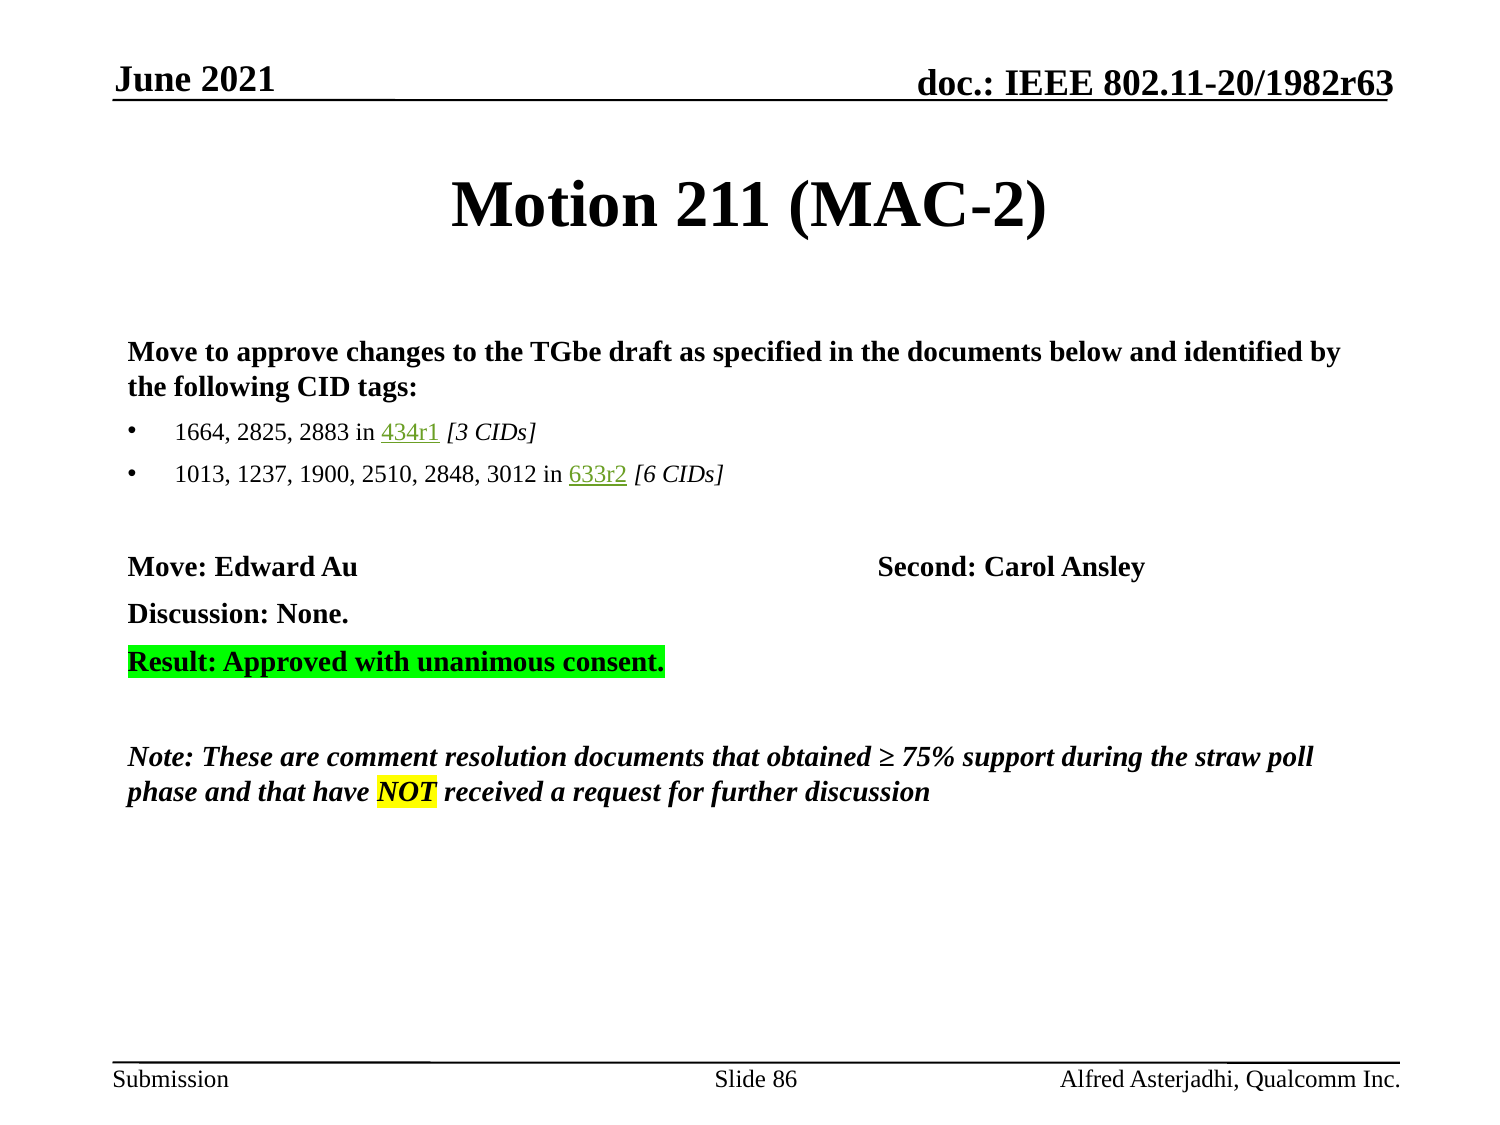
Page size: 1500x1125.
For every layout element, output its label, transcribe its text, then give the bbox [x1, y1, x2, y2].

footer Alfred Asterjadhi, Qualcomm Inc. [878, 1061, 1402, 1093]
slide_number Slide 86 [712, 1061, 800, 1123]
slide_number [114, 54, 423, 100]
title Motion 211 (MAC-2) [112, 112, 1388, 288]
list Move to approve changes to the TGbe draft as specified in the documents below and identified by the following CID tags: 1664, 2825, 2883 in 434r1 [3 CIDs] 1013, 1237, 1900, 2510, 2848, 3012 in 633r2 [6 CIDs] Move: Edward Au Second: Carol Ansley Discussion: None. Result: Approved with unanimous consent. Note: These are comment resolution documents that obtained ≥ 75% support during the straw poll phase and that have NOT received a request for further discussion [112, 324, 1388, 1063]
